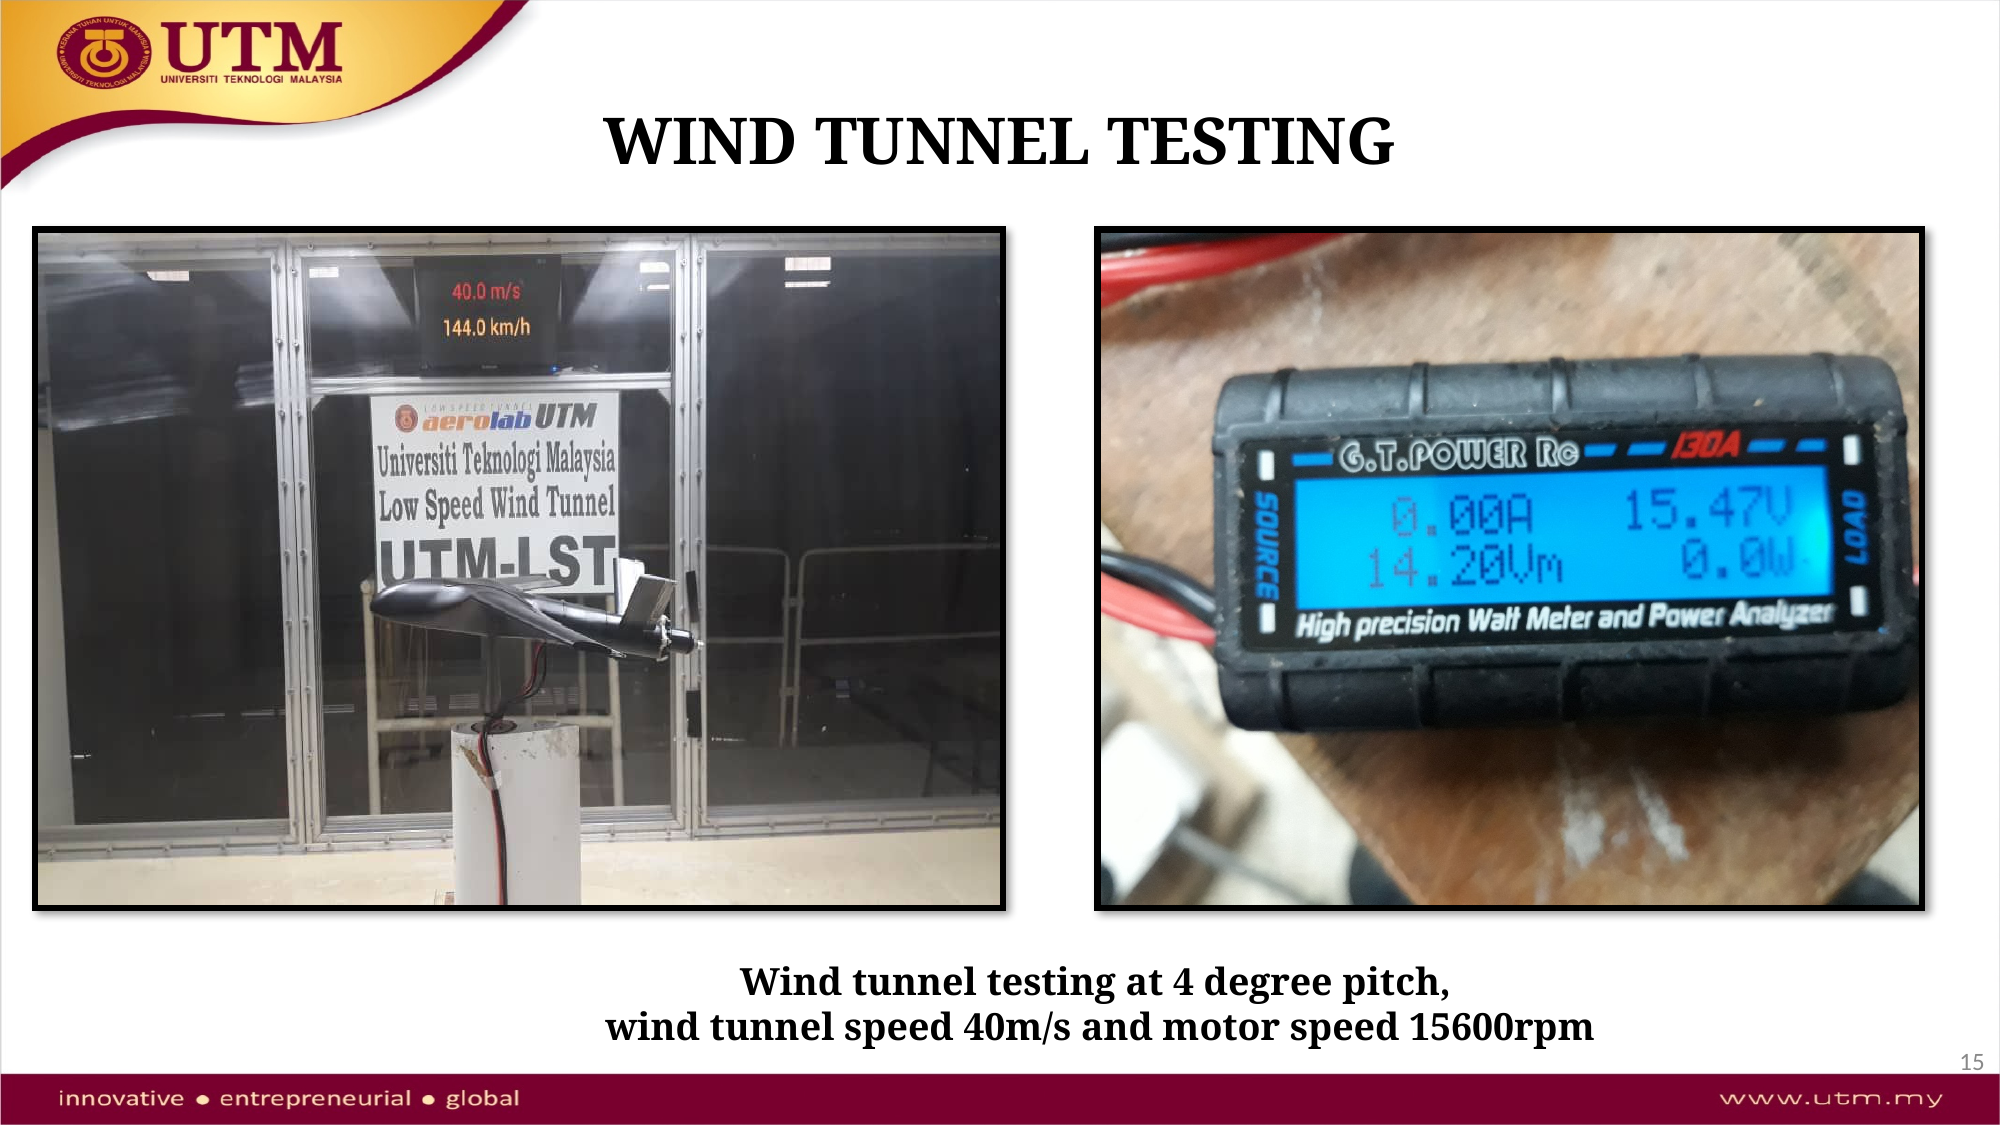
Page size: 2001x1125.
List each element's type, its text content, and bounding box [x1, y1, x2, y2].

picture [0, 0, 2000, 1125]
text_box Wind tunnel testing at 4 degree pitch, wind tunnel speed 40m/s and motor speed 15600rpm [590, 950, 1611, 1055]
slide_number 15 [1533, 1030, 2000, 1091]
title WIND TUNNEL TESTING [99, 44, 1901, 233]
